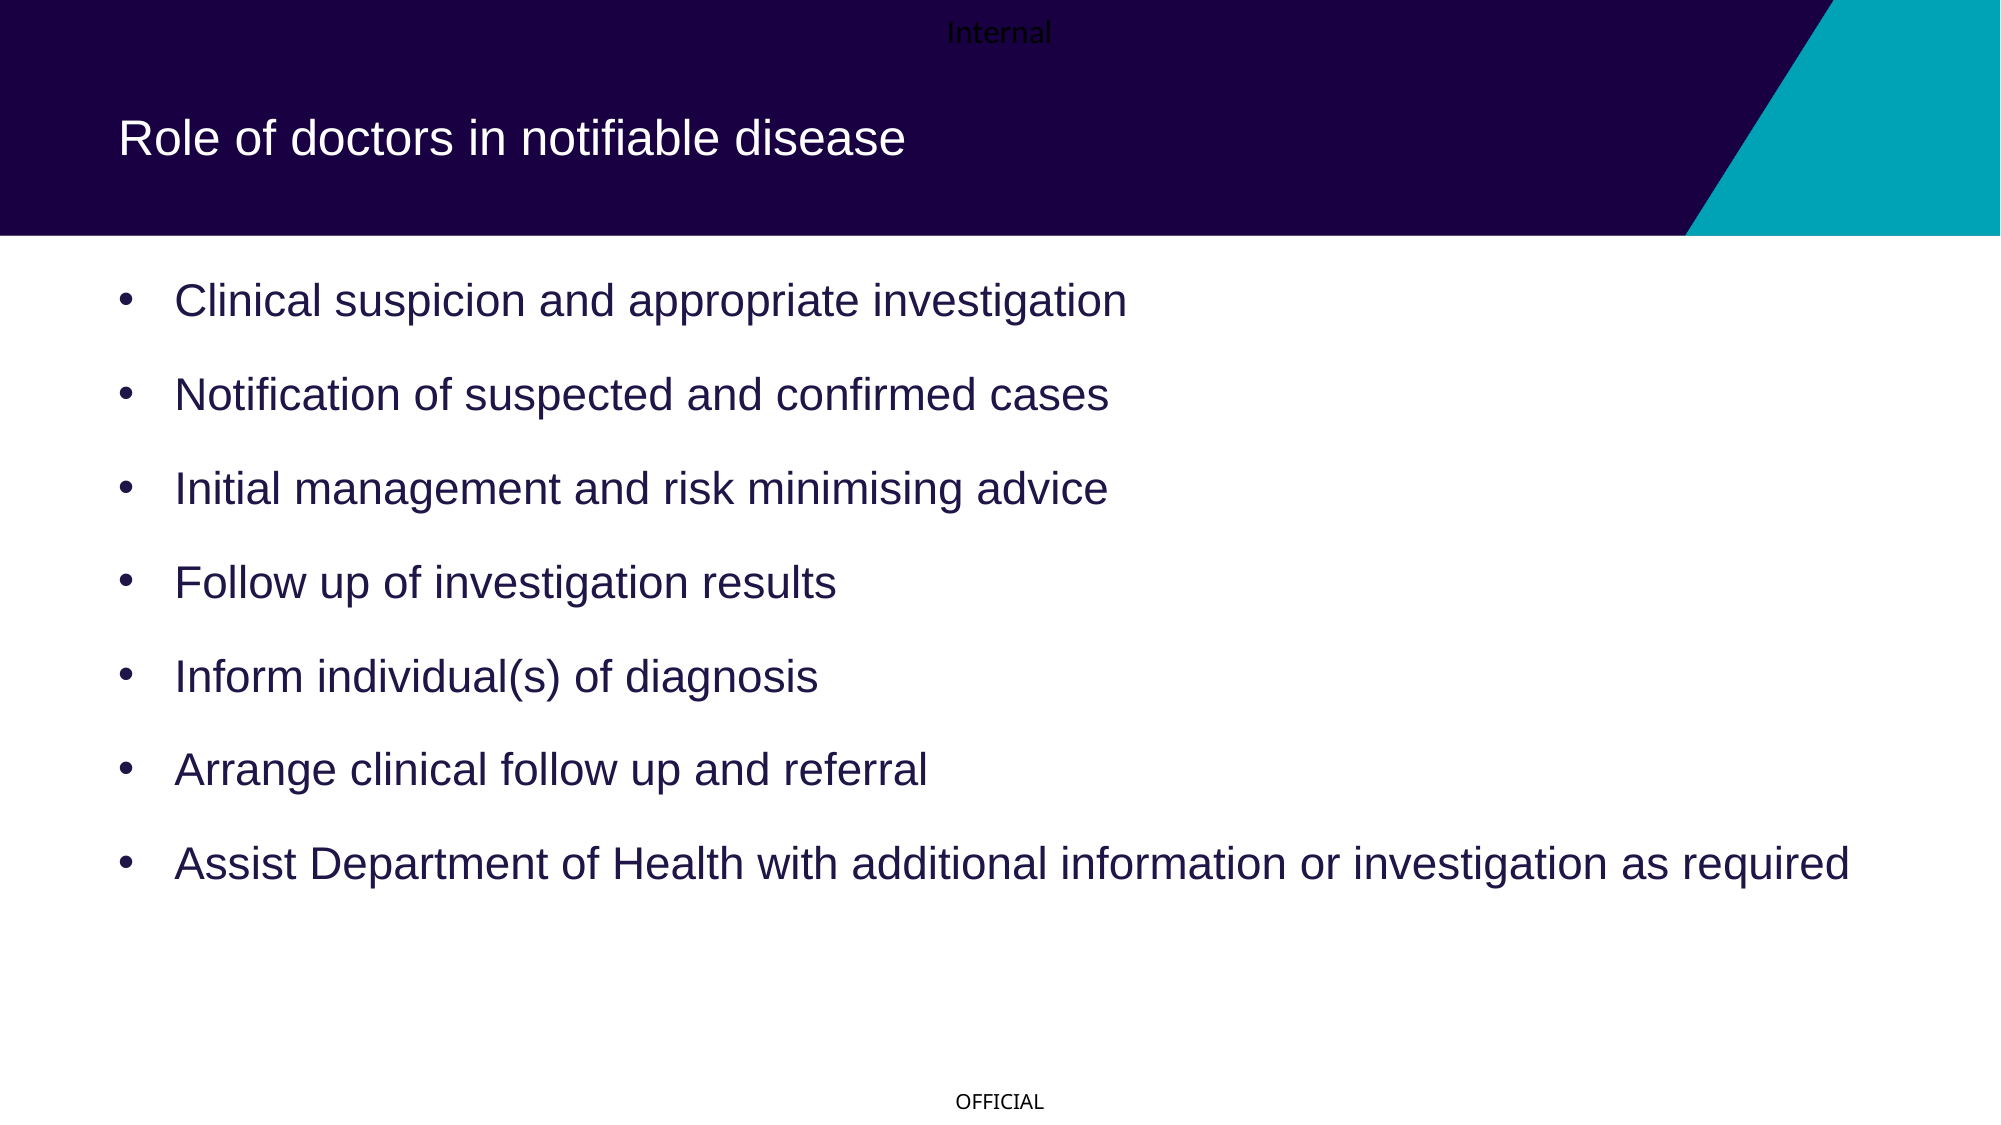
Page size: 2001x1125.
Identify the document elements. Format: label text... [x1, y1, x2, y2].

picture [0, 0, 2001, 1125]
list Clinical suspicion and appropriate investigation Notification of suspected and confirmed cases Initial management and risk minimising advice Follow up of investigation results Inform individual(s) of diagnosis Arrange clinical follow up and referral Assist Department of Health with additional information or investigation as required [118, 265, 1922, 1062]
title Role of doctors in notifiable disease [118, 44, 1693, 222]
